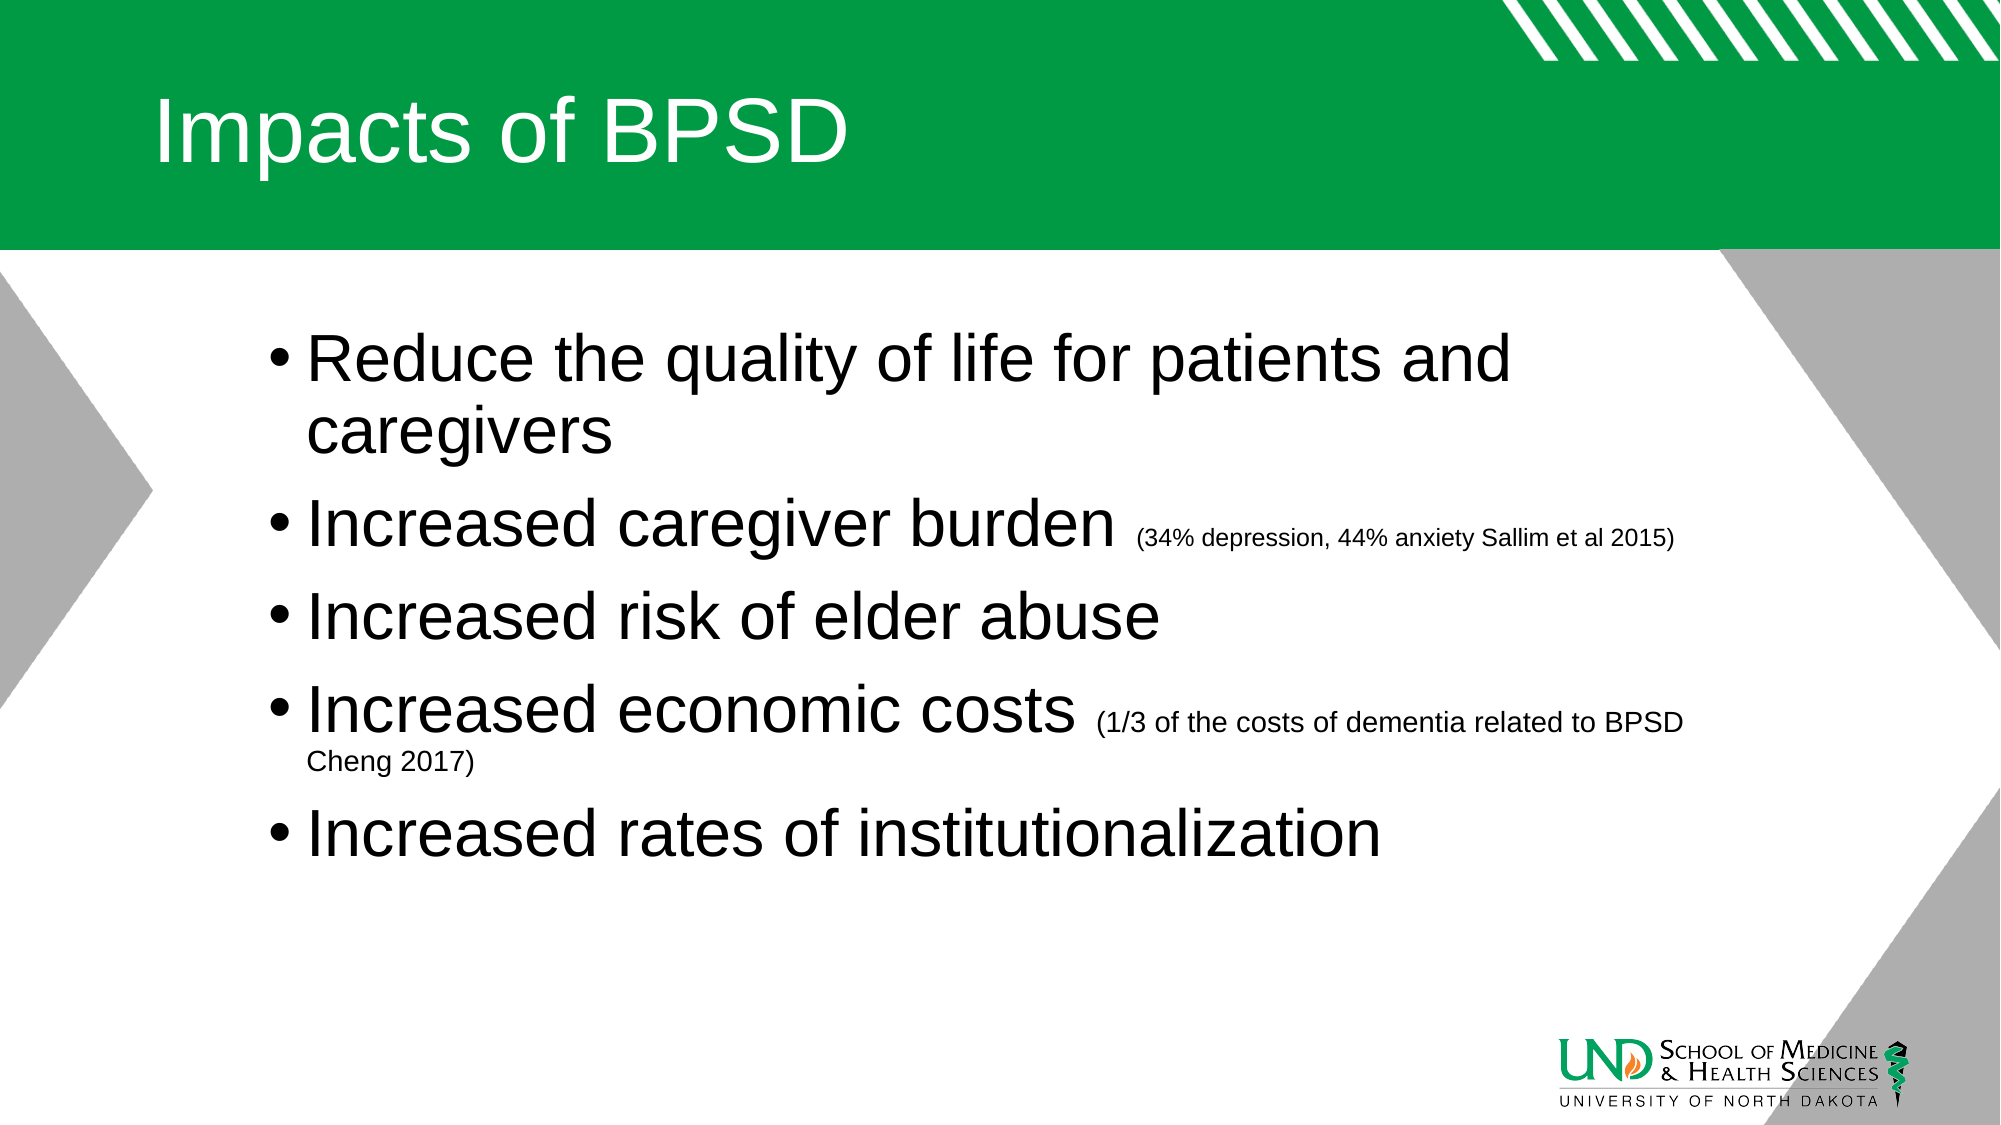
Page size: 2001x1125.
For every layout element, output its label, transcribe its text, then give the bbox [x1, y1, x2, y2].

picture [0, 249, 153, 725]
picture [1558, 725, 2000, 1125]
picture [1687, 249, 2000, 659]
picture [1479, 0, 2000, 61]
list Reduce the quality of life for patients and caregivers Increased caregiver burden (34% depression, 44% anxiety Sallim et al 2015) Increased risk of elder abuse Increased economic costs (1/3 of the costs of dementia related to BPSD Cheng 2017) Increased rates of institutionalization [253, 316, 1754, 1014]
title Impacts of BPSD [137, 59, 1863, 206]
